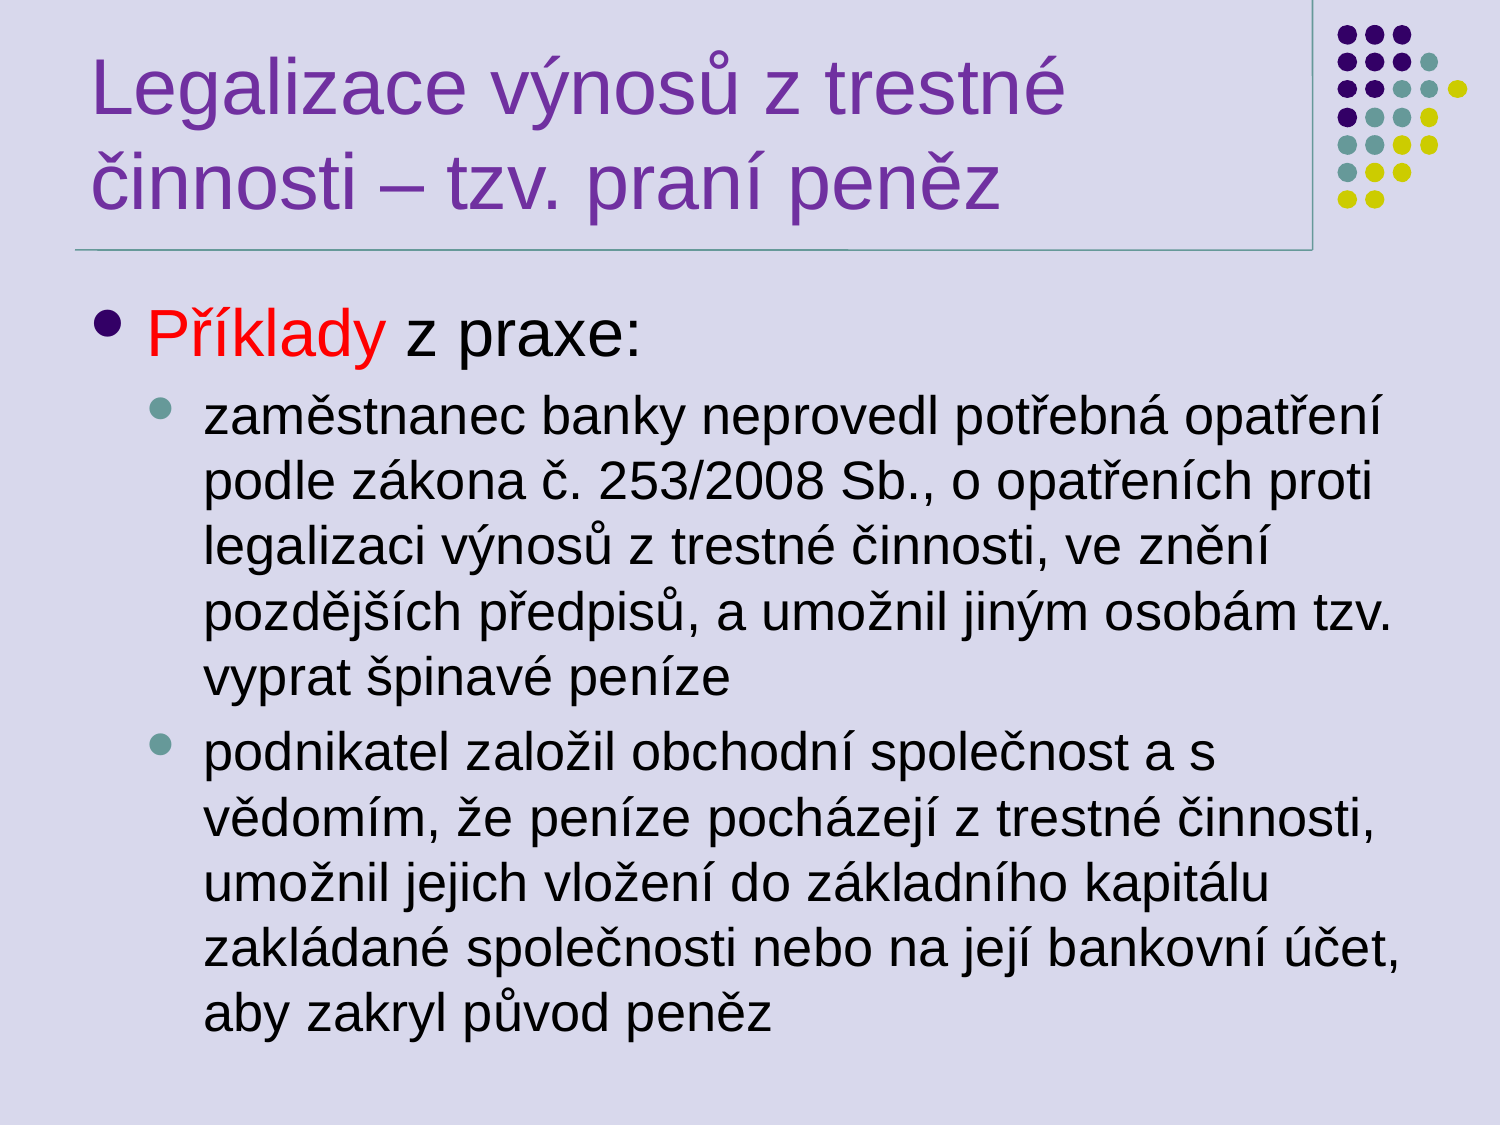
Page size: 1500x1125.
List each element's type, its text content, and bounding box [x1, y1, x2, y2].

list Příklady z praxe: zaměstnanec banky neprovedl potřebná opatření podle zákona č. 253/2008 Sb., o opatřeních proti legalizaci výnosů z trestné činnosti, ve znění pozdějších předpisů, a umožnil jiným osobám tzv. vyprat špinavé peníze podnikatel založil obchodní společnost a s vědomím, že peníze pocházejí z trestné činnosti, umožnil jejich vložení do základního kapitálu zakládané společnosti nebo na její bankovní účet, aby zakryl původ peněz [75, 282, 1425, 1071]
title Legalizace výnosů z trestné činnosti – tzv. praní peněz [75, 20, 1313, 233]
